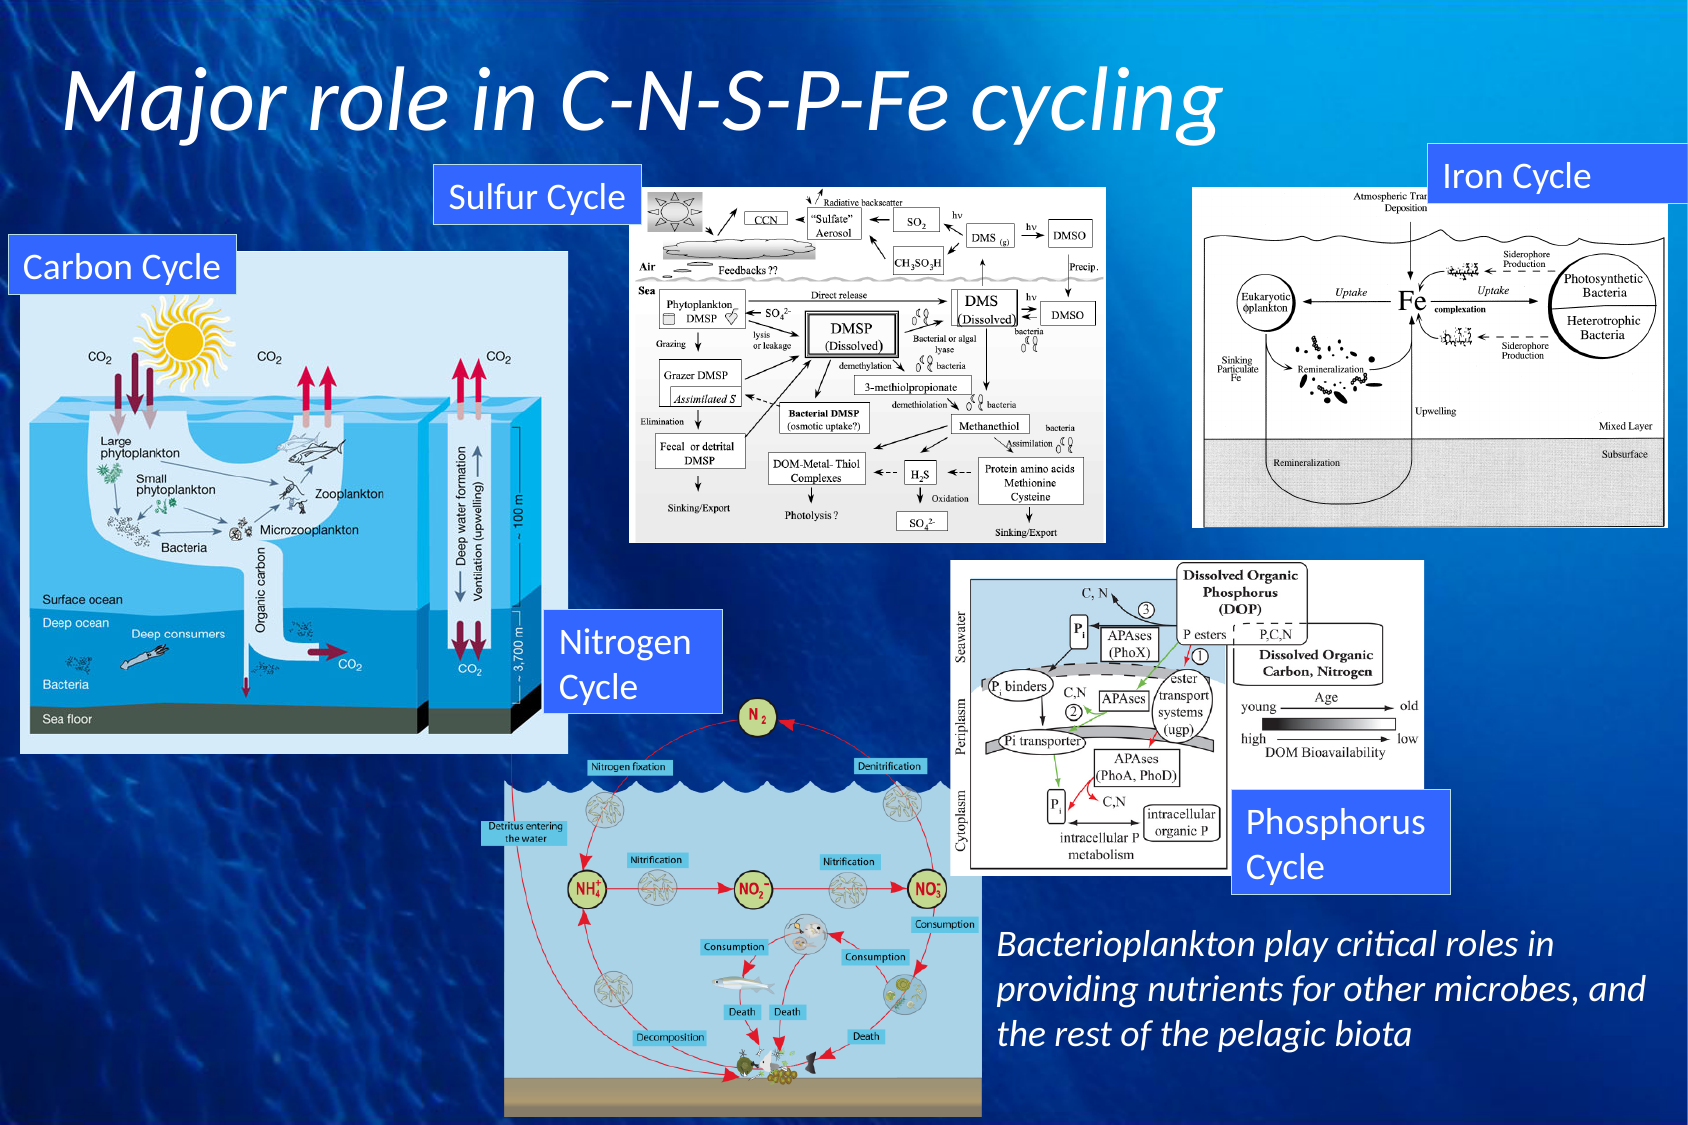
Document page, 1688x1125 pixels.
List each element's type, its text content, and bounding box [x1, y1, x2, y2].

text_box Bacterioplankton play critical roles in providing nutrients for other microbes, and the rest of the pelagic biota [987, 911, 1670, 1061]
picture [0, 0, 1688, 1125]
title Major role in C-N-S-P-Fe cycling [45, 0, 1565, 188]
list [19, 251, 569, 754]
text_box Nitrogen Cycle [573, 609, 723, 683]
text_box Carbon Cycle [8, 234, 237, 295]
text_box Sulfur Cycle [433, 164, 642, 225]
text_box Phosphorus Cycle [1231, 789, 1451, 895]
text_box Iron Cycle [1427, 143, 1688, 204]
